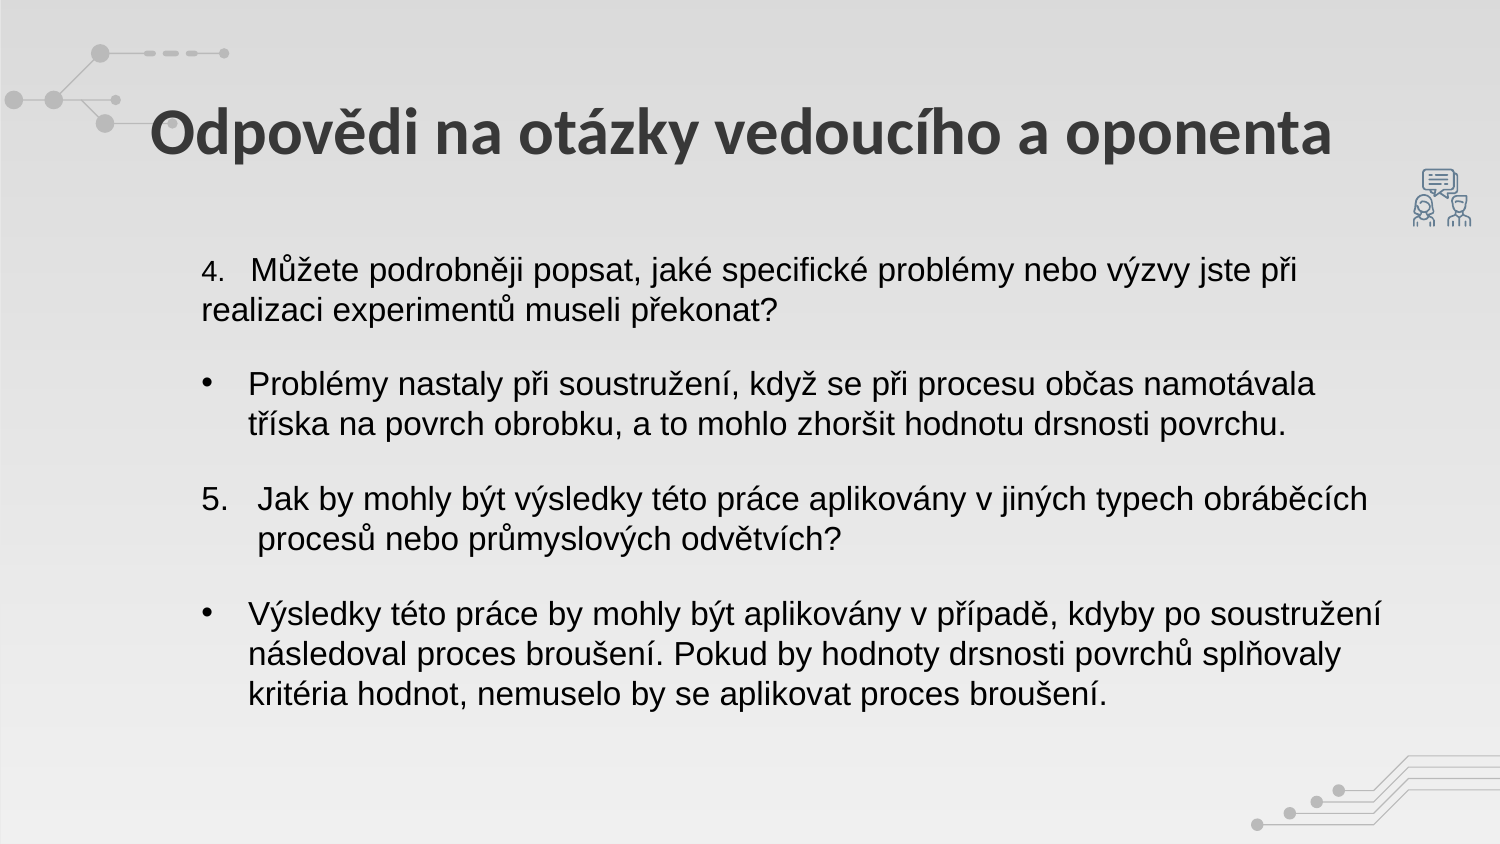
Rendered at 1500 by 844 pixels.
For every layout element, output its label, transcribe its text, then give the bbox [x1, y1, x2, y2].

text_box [1412, 168, 1472, 228]
text_box 4. Můžete podrobněji popsat, jaké specifické problémy nebo výzvy jste při realizaci experimentů museli překonat? Problémy nastaly při soustružení, když se při procesu občas namotávala tříska na povrch obrobku, a to mohlo zhoršit hodnotu drsnosti povrchu. Jak by mohly být výsledky této práce aplikovány v jiných typech obráběcích procesů nebo průmyslových odvětvích? Výsledky této práce by mohly být aplikovány v případě, kdyby po soustružení následoval proces broušení. Pokud by hodnoty drsnosti povrchů splňovaly kritéria hodnot, nemuselo by se aplikovat proces broušení. [161, 197, 1416, 330]
title Odpovědi na otázky vedoucího a oponenta [118, 72, 1382, 167]
